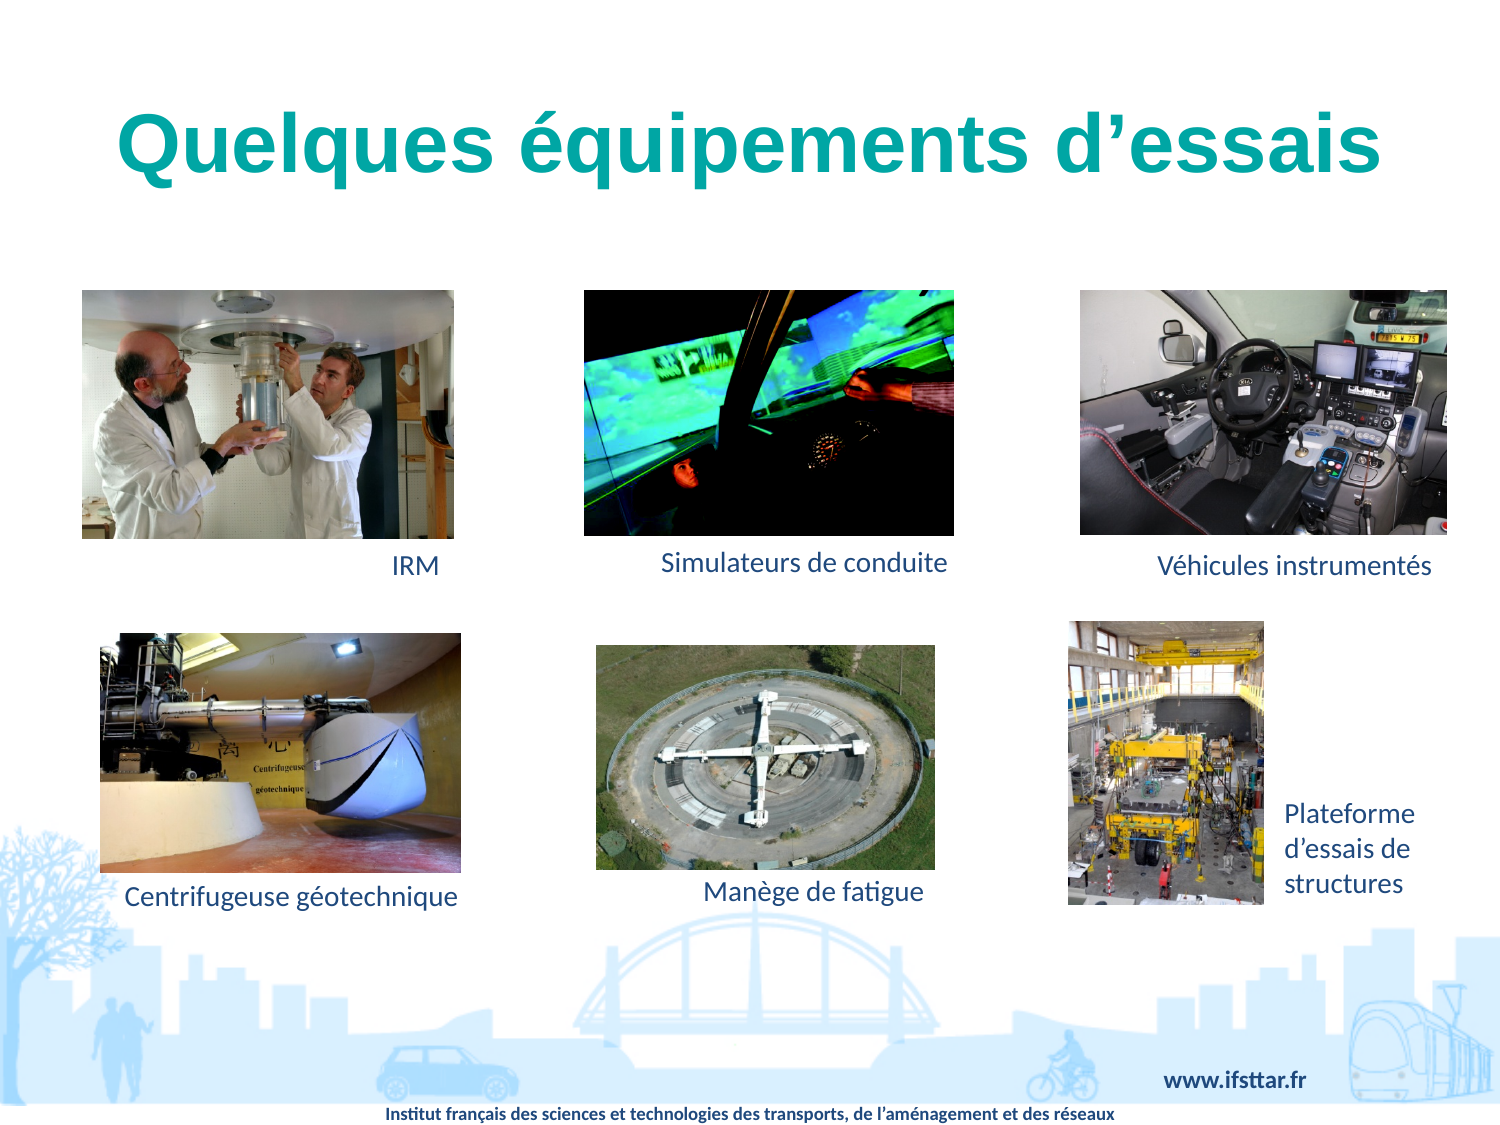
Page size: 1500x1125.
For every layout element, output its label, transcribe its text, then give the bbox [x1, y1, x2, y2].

text_box Simulateurs de conduite [596, 535, 963, 586]
text_box Véhicules instrumentés [1080, 543, 1447, 589]
text_box Plateforme d’essais de structures [1269, 786, 1447, 907]
text_box Manège de fatigue [572, 864, 939, 915]
text_box Centrifugeuse géotechnique [106, 869, 474, 920]
picture [0, 6, 1500, 1106]
title Quelques équipements d’essais [75, 45, 1425, 233]
text_box IRM [100, 544, 455, 589]
